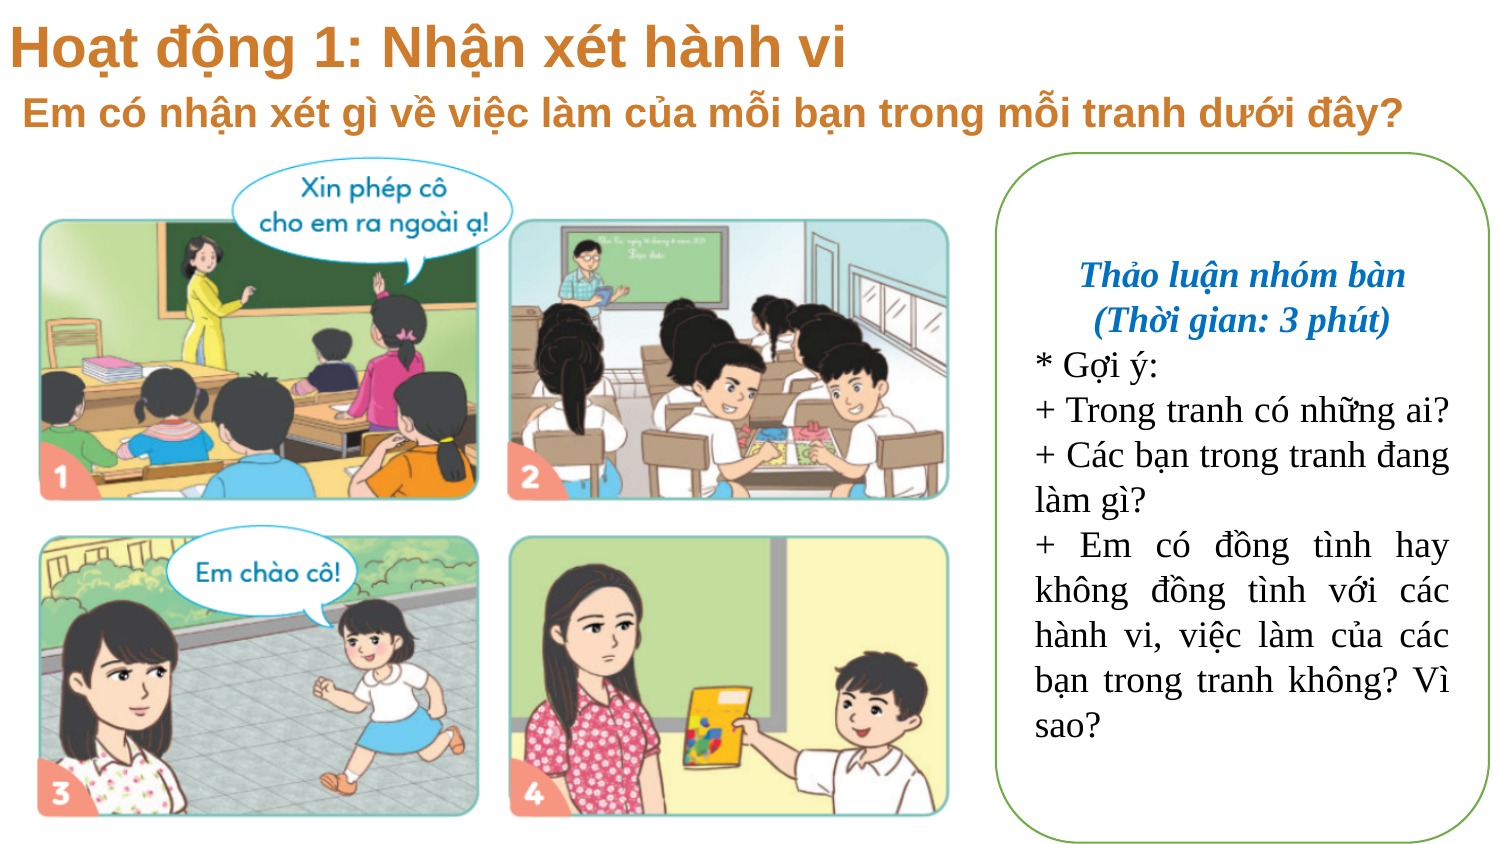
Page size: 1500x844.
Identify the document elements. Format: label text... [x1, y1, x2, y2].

text_box Em có nhận xét gì về việc làm của mỗi bạn trong mỗi tranh dưới đây? [0, 78, 1428, 144]
text_box Hoạt động 1: Nhận xét hành vi [0, 1, 1151, 78]
text_box Thảo luận nhóm bàn (Thời gian: 3 phút) * Gợi ý: + Trong tranh có những ai? + Các bạn trong tranh đang làm gì? + Em có đồng tình hay không đồng tình với các hành vi, việc làm của các bạn trong tranh không? Vì sao? [994, 152, 1490, 844]
picture [0, 153, 982, 843]
